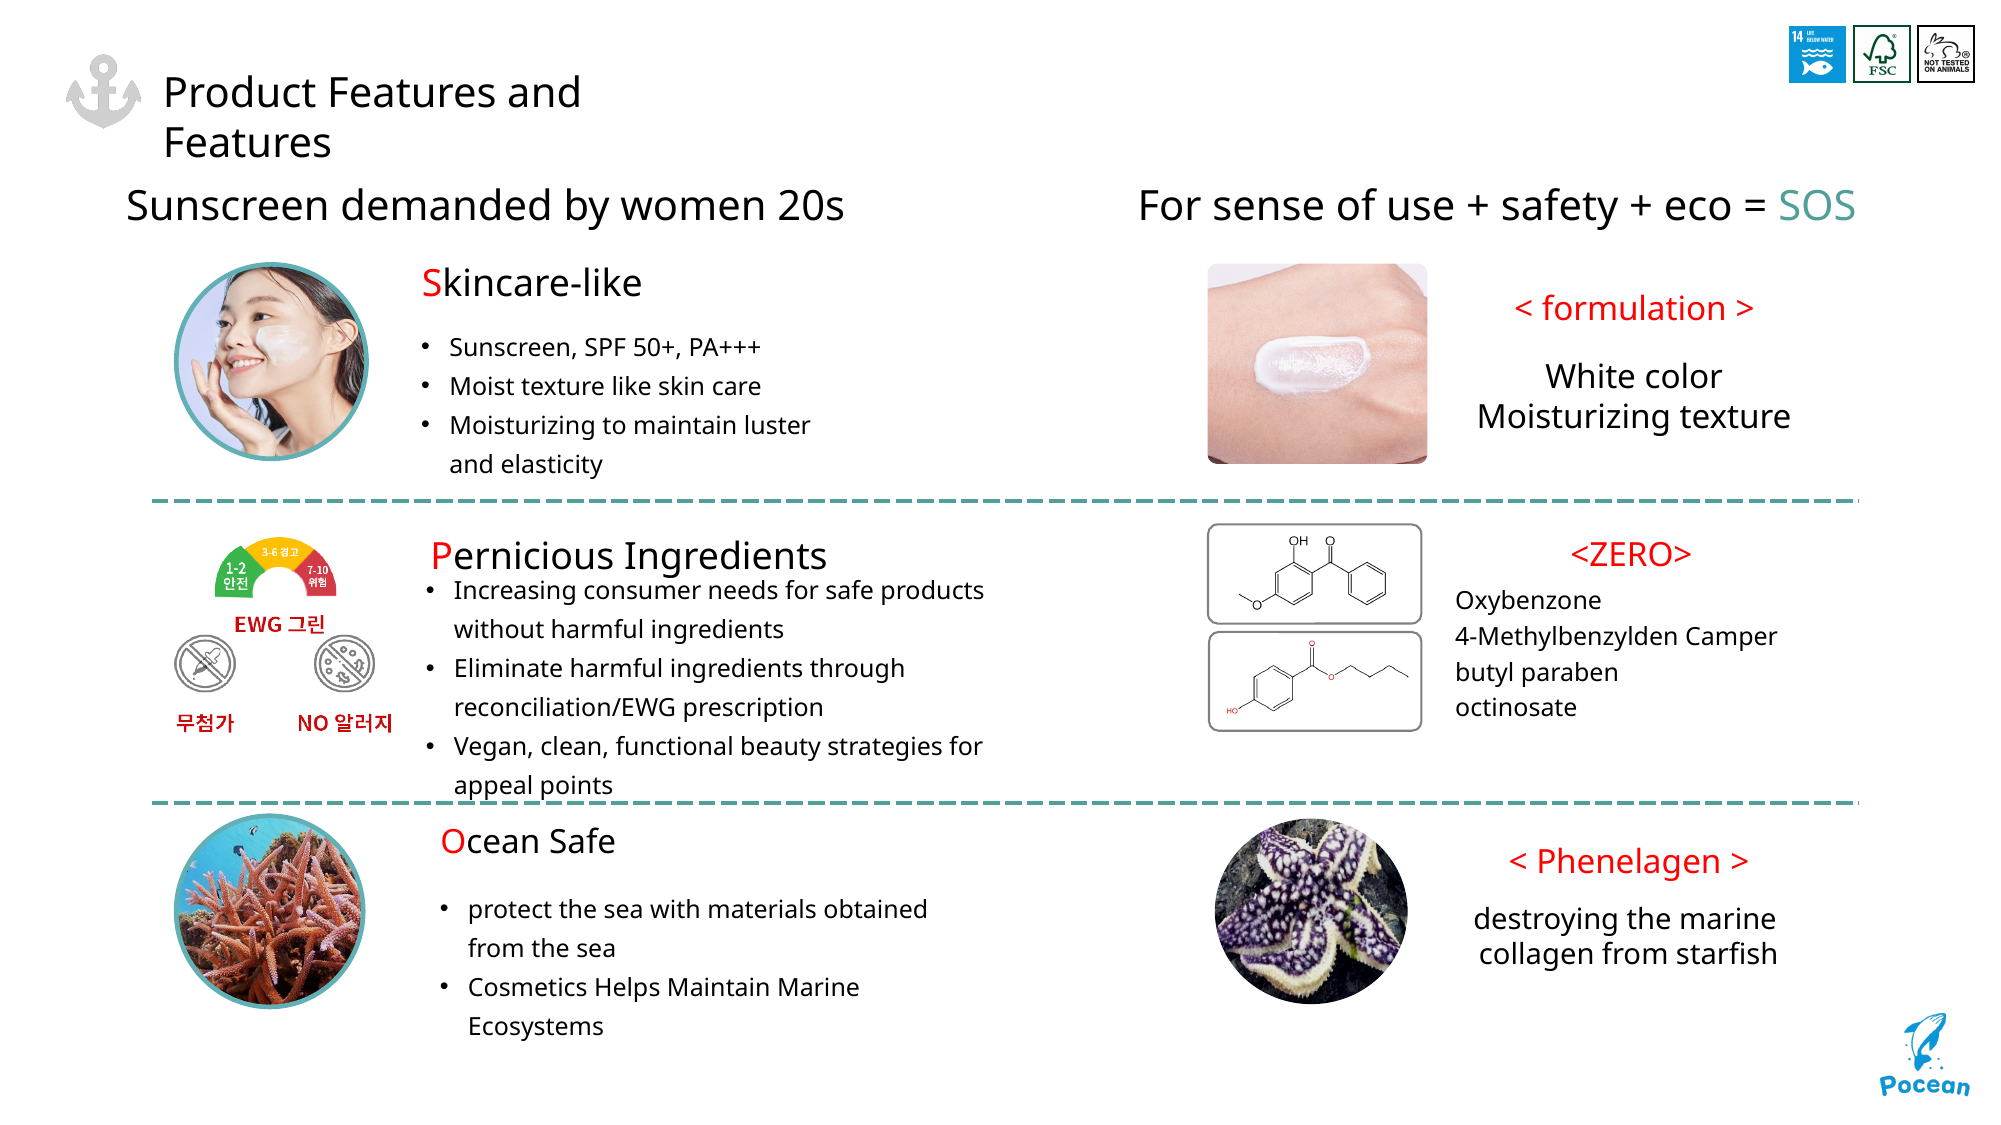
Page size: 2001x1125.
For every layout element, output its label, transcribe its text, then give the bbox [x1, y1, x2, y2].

text_box Oxybenzone 4-Methylbenzylden Camper butyl paraben octinosate [1440, 581, 1831, 730]
picture [1859, 27, 1904, 81]
text_box <ZERO> [1431, 525, 1832, 581]
text_box Sunscreen demanded by women 20s [111, 171, 861, 237]
table_cell [152, 501, 1858, 803]
text_box < Phenelagen > [1429, 832, 1829, 888]
picture [1872, 1013, 1975, 1103]
text_box Skincare-like [407, 257, 957, 313]
text_box Ocean Safe [425, 817, 934, 868]
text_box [176, 264, 367, 460]
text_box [1209, 631, 1422, 731]
text_box protect the sea with materials obtained from the sea Cosmetics Helps Maintain Marine Ecosystems [425, 876, 975, 1048]
picture [1804, 61, 1832, 74]
table_cell [152, 803, 1858, 1066]
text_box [135, 524, 426, 738]
table_header [152, 237, 1858, 501]
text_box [176, 815, 364, 1007]
text_box For sense of use + safety + eco = SOS [1122, 171, 1872, 236]
picture [1920, 29, 1973, 76]
text_box Product Features and Features [148, 58, 700, 171]
text_box Sunscreen, SPF 50+, PA+++ Moist texture like skin care Moisturizing to maintain luster and elasticity [406, 314, 852, 486]
text_box destroying the marine collagen from starfish [1426, 892, 1832, 978]
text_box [1207, 524, 1422, 624]
picture [1214, 818, 1408, 1005]
picture [1207, 263, 1428, 464]
text_box Increasing consumer needs for safe products without harmful ingredients Eliminate harmful ingredients through reconciliation/EWG prescription Vegan, clean, functional beauty strategies for appeal points [411, 558, 1064, 807]
text_box < formulation > White color Moisturizing texture [1461, 280, 1807, 443]
picture [1793, 32, 1802, 41]
text_box Pernicious Ingredients [426, 524, 1105, 585]
picture [66, 54, 141, 129]
